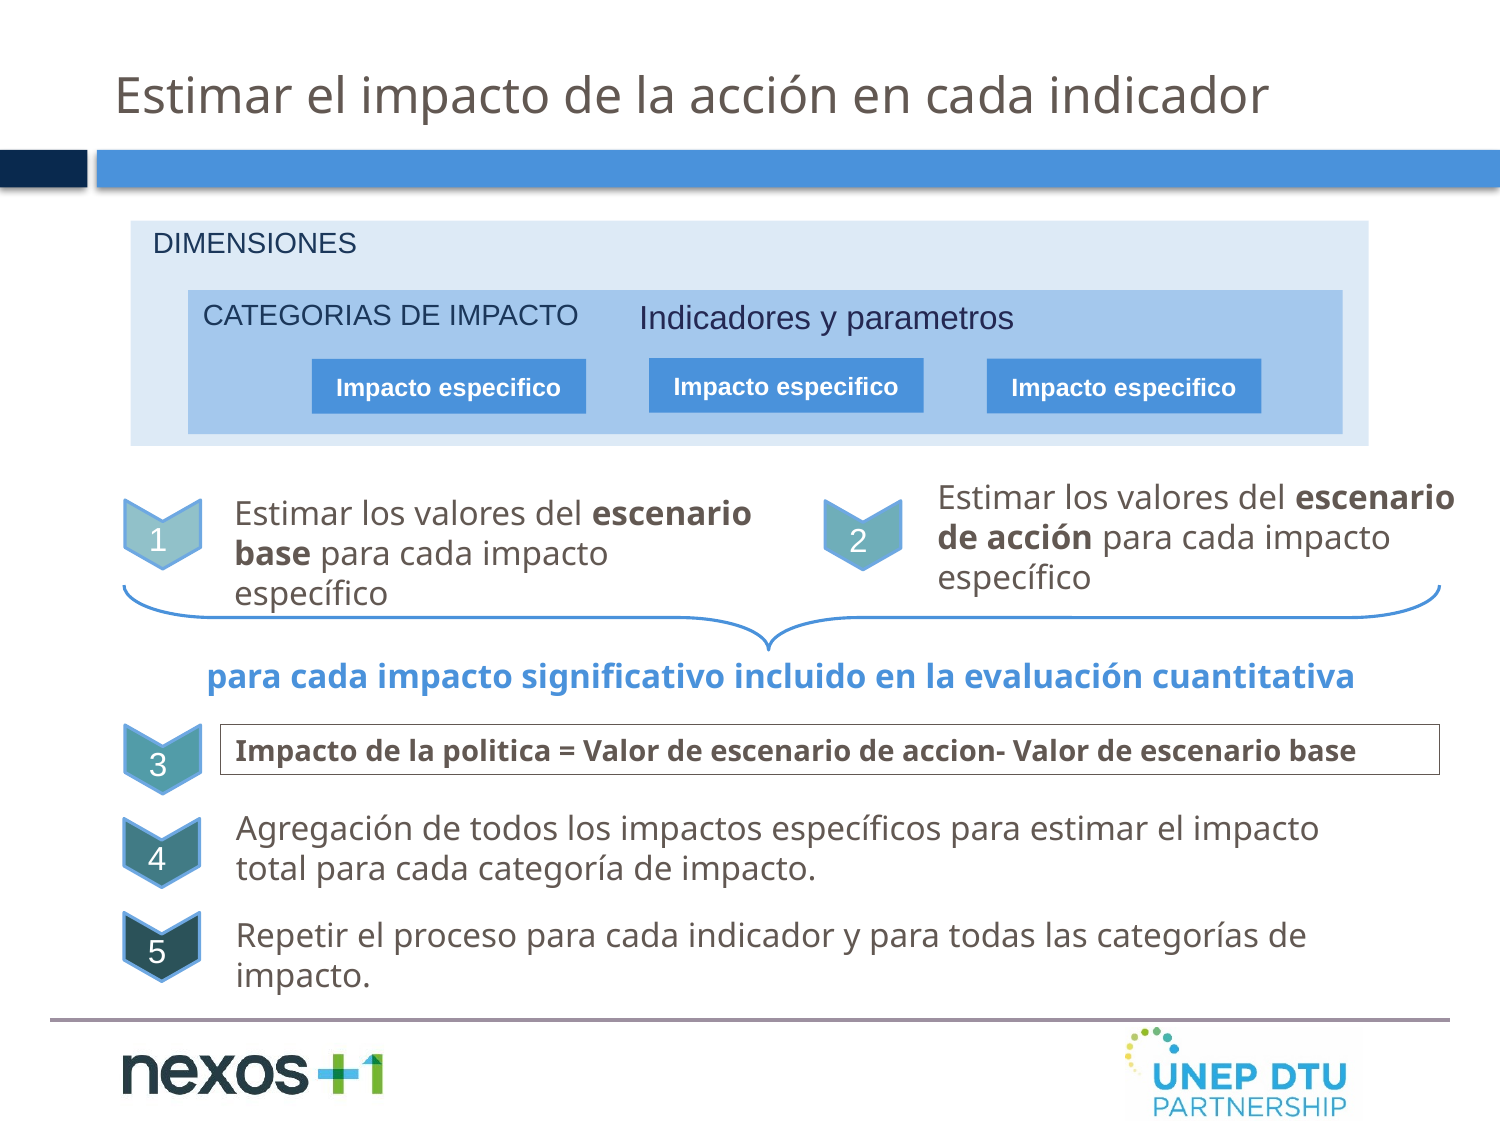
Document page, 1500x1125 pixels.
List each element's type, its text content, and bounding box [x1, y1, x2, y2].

picture [95, 1024, 409, 1124]
text_box 5 [122, 911, 202, 983]
text_box Impacto de la politica = Valor de escenario de accion- Valor de escenario base [220, 724, 1440, 775]
text_box 4 [122, 817, 202, 889]
text_box 2 [823, 499, 903, 572]
picture [1125, 1027, 1363, 1121]
text_box Estimar los valores del escenario base para cada impacto específico [219, 485, 782, 620]
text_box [130, 217, 1369, 447]
text_box Agregación de todos los impactos específicos para estimar el impacto total para cada categoría de impacto. [221, 799, 1363, 895]
text_box Estimar los valores del escenario de acción para cada impacto específico [922, 468, 1483, 644]
text_box 1 [123, 498, 203, 571]
text_box para cada impacto significativo incluido en la evaluación cuantitativa [123, 584, 219, 619]
text_box Repetir el proceso para cada indicador y para todas las categorías de impacto. [220, 906, 1425, 1002]
title Estimar el impacto de la acción en cada indicador [99, 45, 1438, 142]
text_box para cada impacto significativo incluido en la evaluación cuantitativa [706, 585, 922, 651]
text_box 3 [123, 723, 203, 796]
